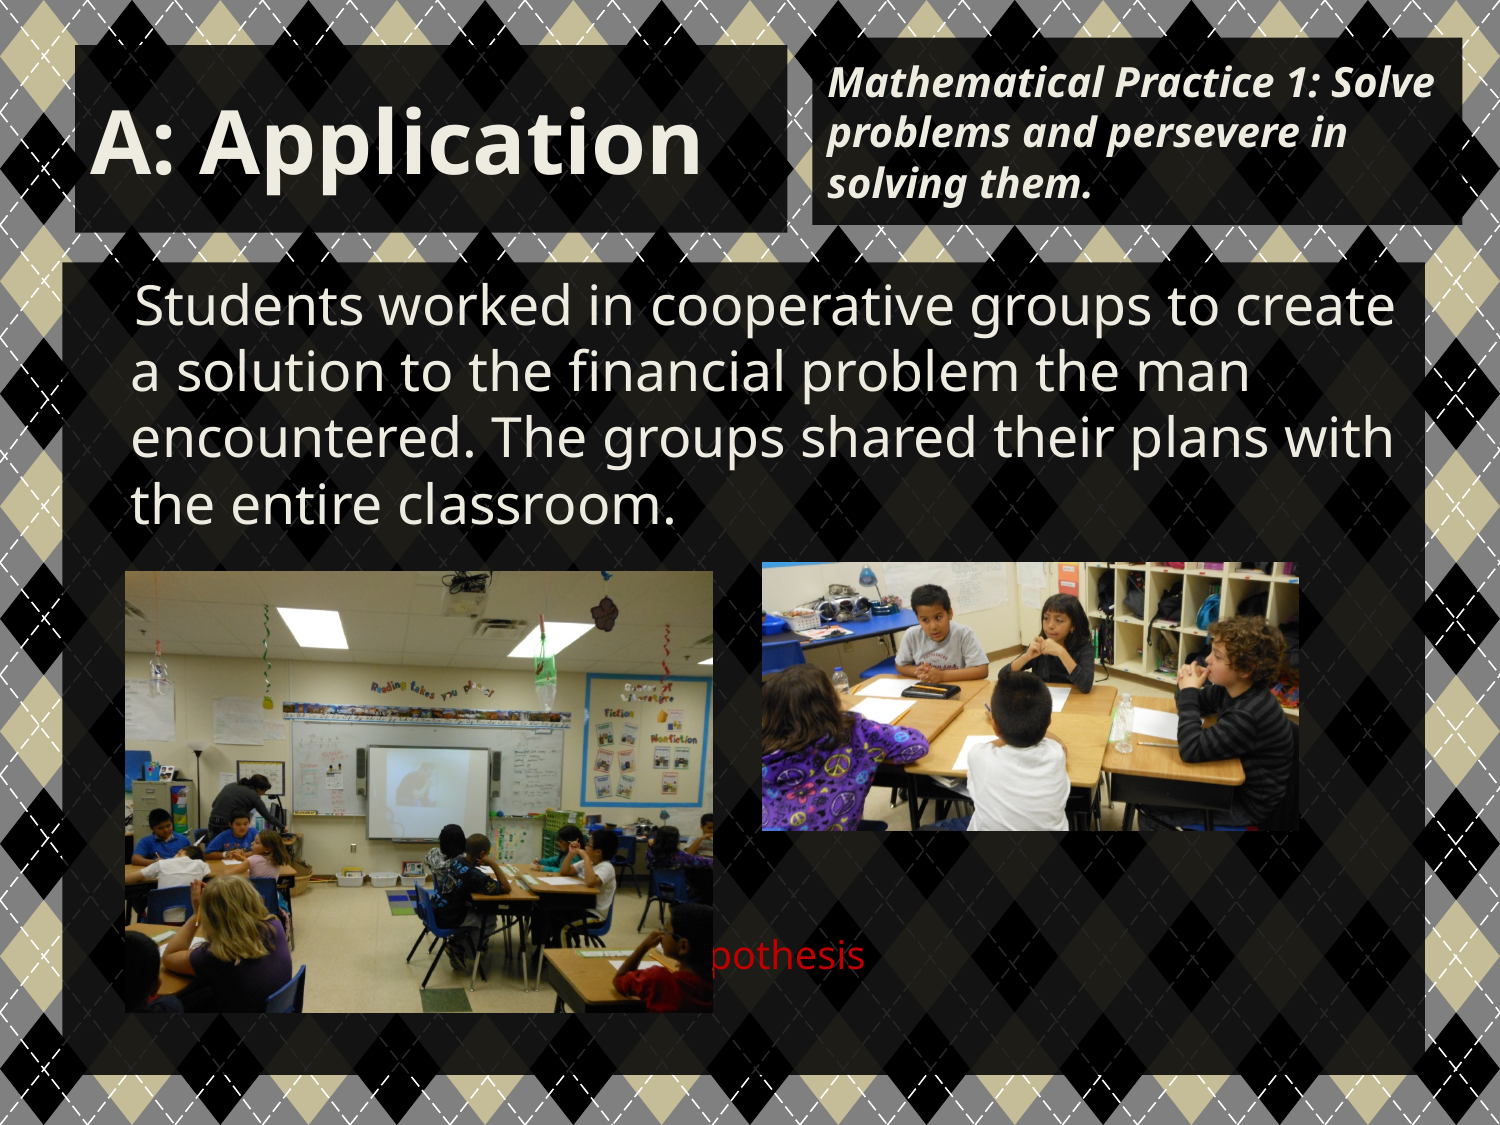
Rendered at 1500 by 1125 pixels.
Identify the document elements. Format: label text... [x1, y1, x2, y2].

text_box Mathematical Practice 1: Solve problems and persevere in solving them. [812, 37, 1463, 225]
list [124, 571, 713, 1013]
list Students worked in cooperative groups to create a solution to the financial problem the man encountered. The groups shared their plans with the entire classroom. Cooperative Learning Generating and Testing Hypothesis [62, 262, 1425, 1075]
title A: Application [75, 45, 788, 233]
picture [762, 562, 1299, 832]
